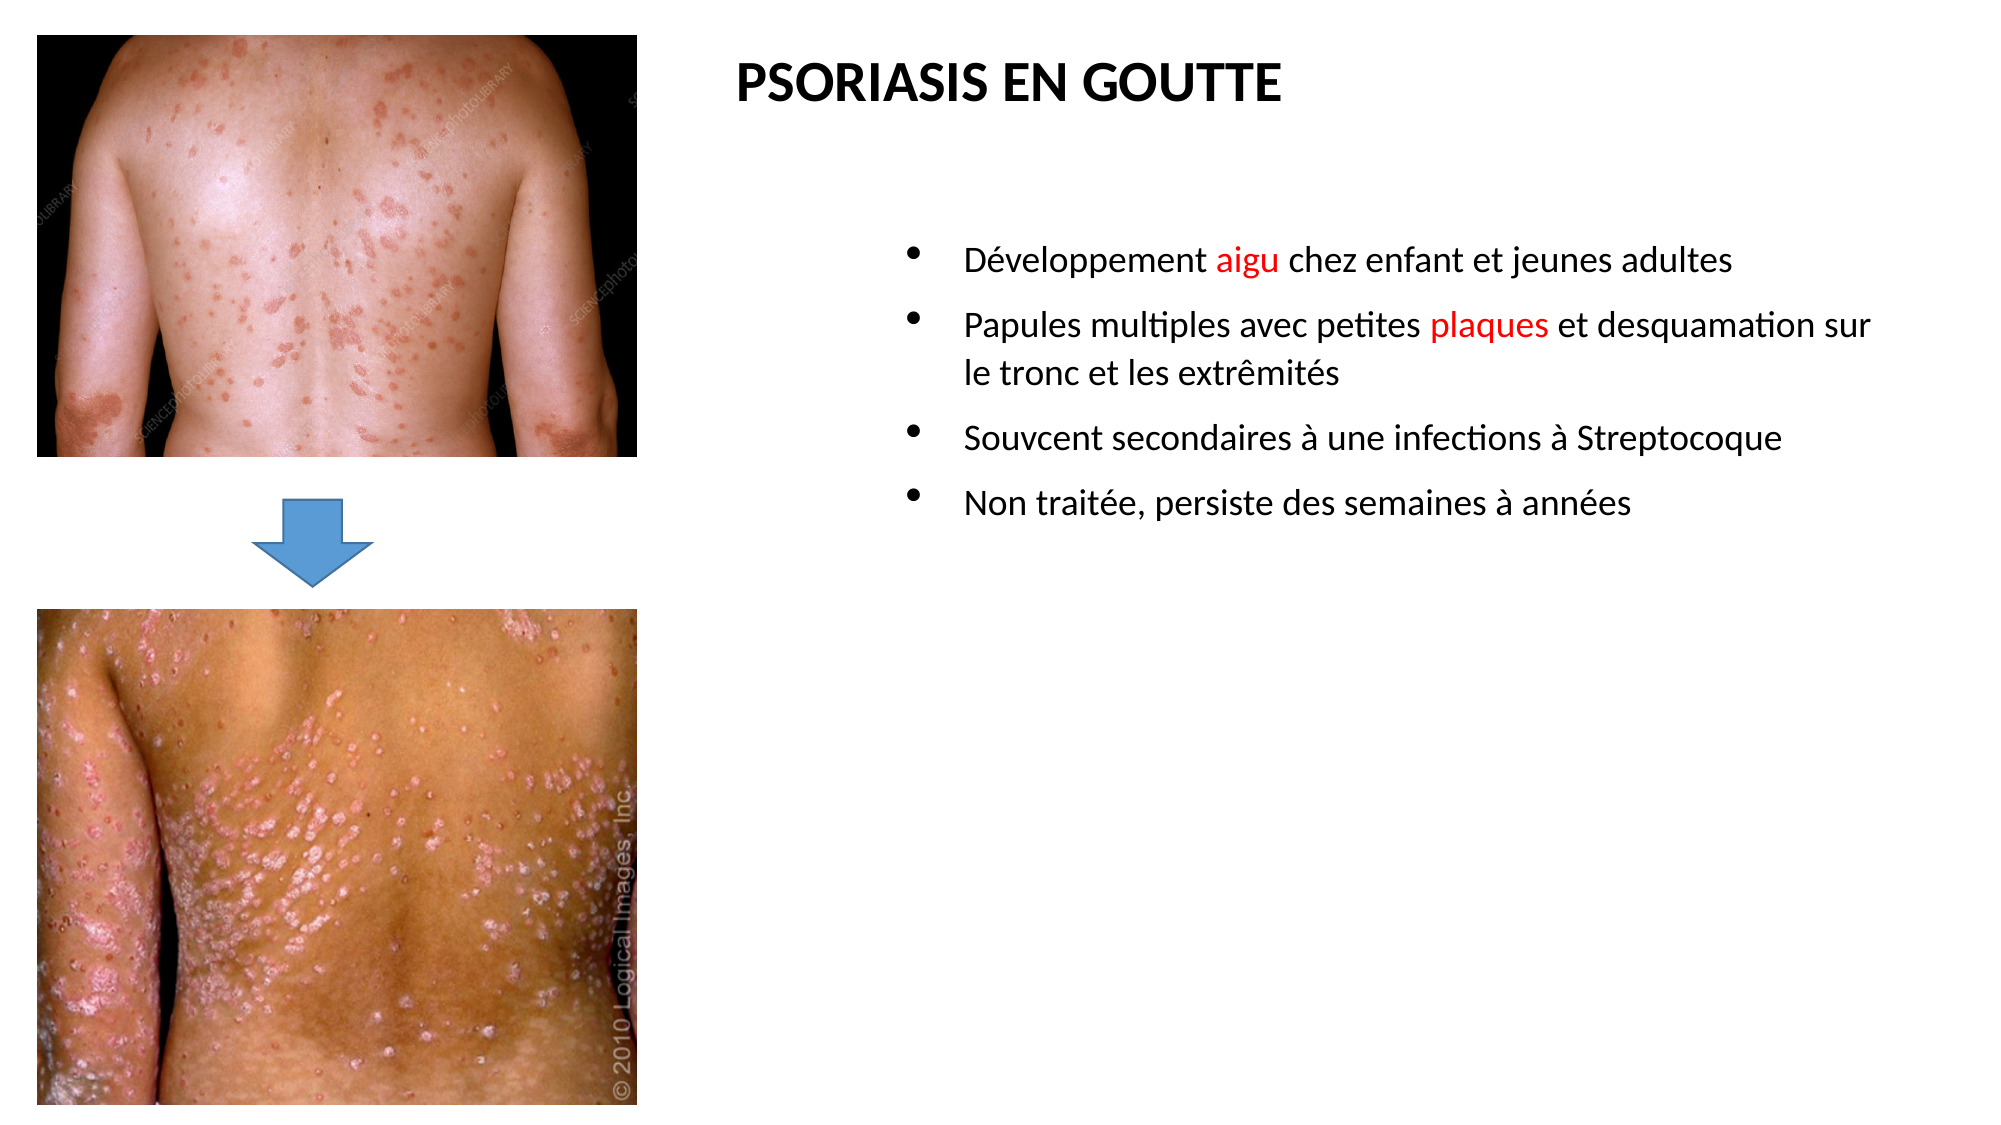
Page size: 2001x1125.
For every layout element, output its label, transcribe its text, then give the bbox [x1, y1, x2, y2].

text_box [251, 498, 375, 588]
text_box Développement aigu chez enfant et jeunes adultes Papules multiples avec petites plaques et desquamation sur le tronc et les extrêmités Souvcent secondaires à une infections à Streptocoque Non traitée, persiste des semaines à années [892, 224, 1893, 531]
text_box PSORIASIS EN GOUTTE [637, 35, 1690, 121]
picture [36, 609, 637, 1105]
picture [36, 35, 637, 457]
